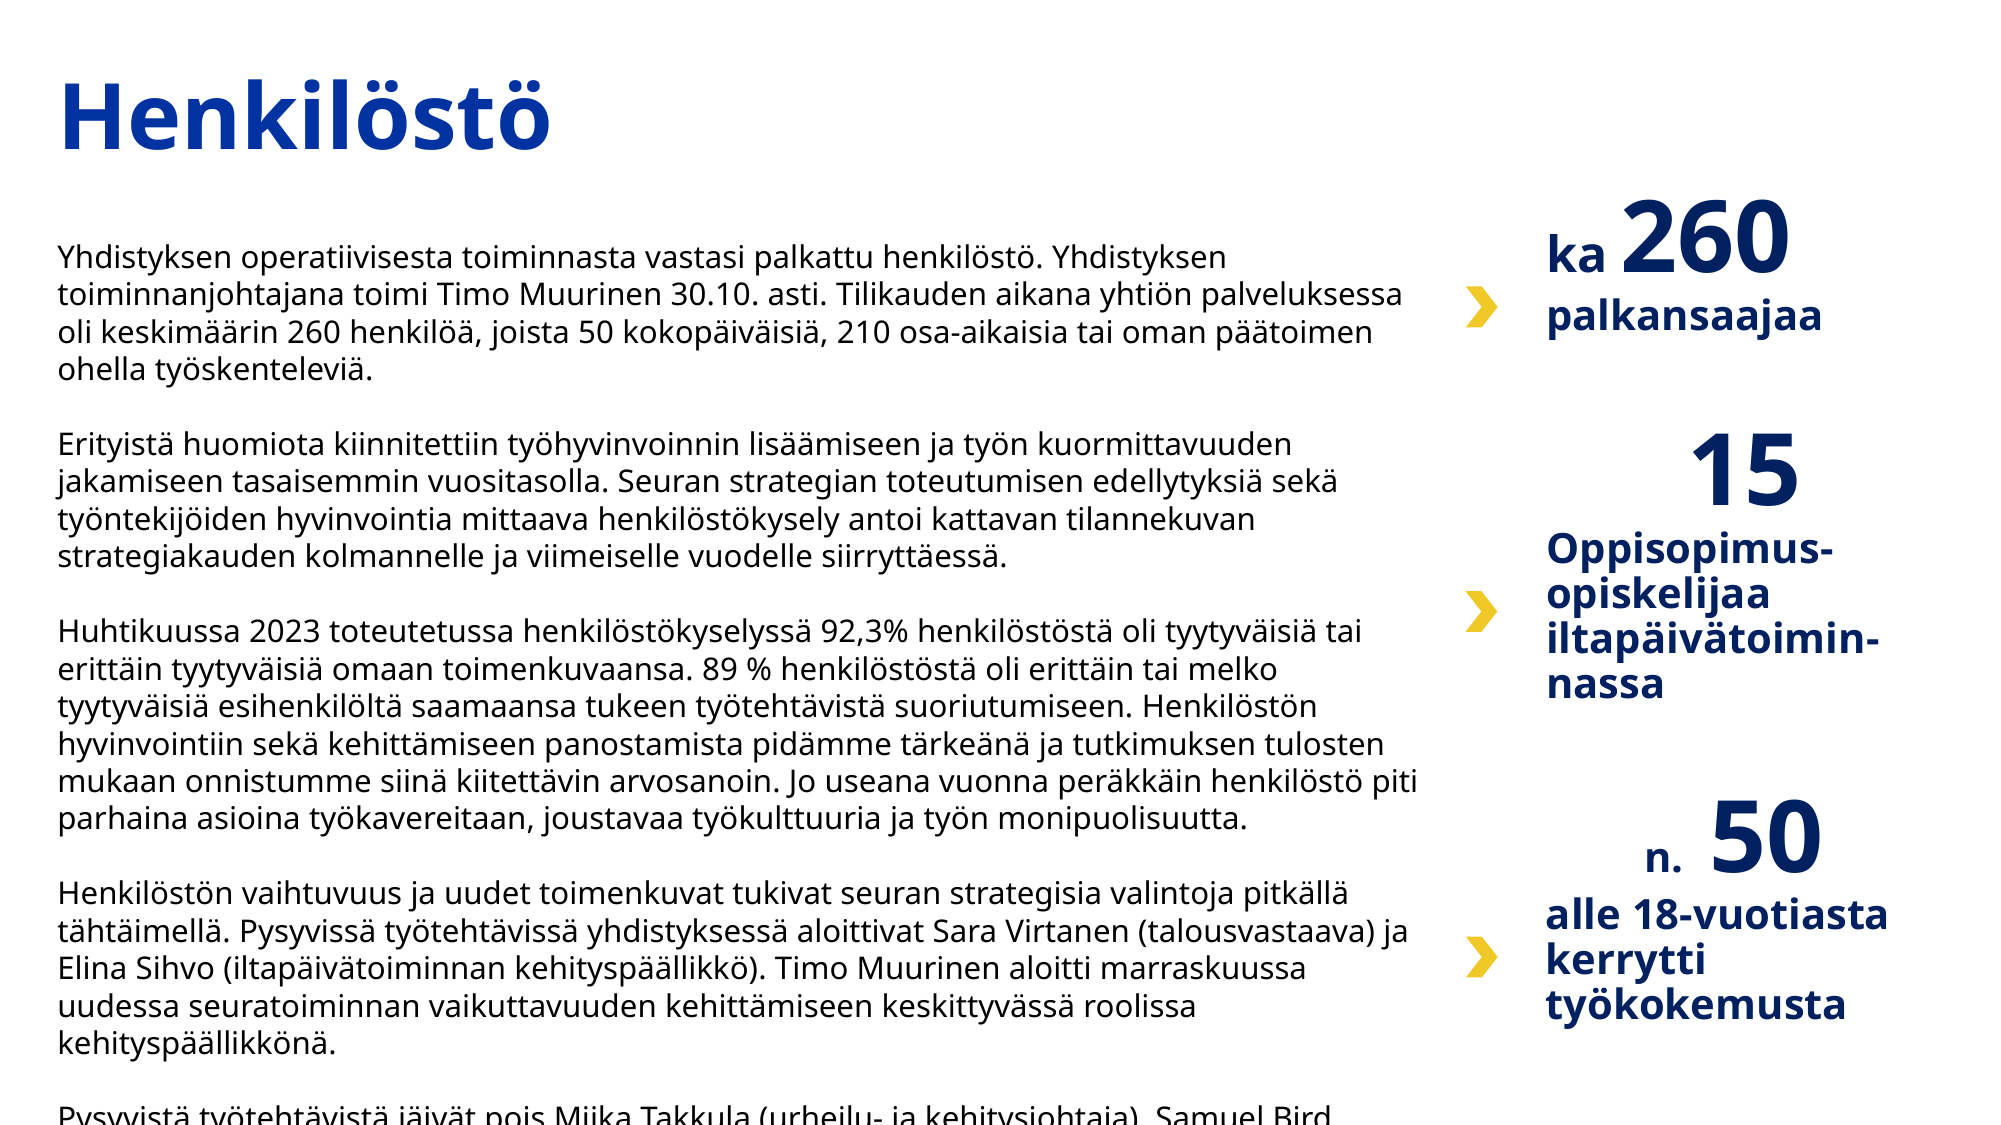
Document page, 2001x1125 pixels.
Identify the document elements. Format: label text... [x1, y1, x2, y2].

text_box [1463, 589, 1499, 633]
text_box 15 Oppisopimus-opiskelijaa iltapäivätoimin-nassa [1531, 542, 1958, 692]
text_box [1463, 935, 1500, 979]
text_box Yhdistyksen operatiivisesta toiminnasta vastasi palkattu henkilöstö. Yhdistyksen toiminnanjohtajana toimi Timo Muurinen 30.10. asti. Tilikauden aikana yhtiön palveluksessa oli keskimäärin 260 henkilöä, joista 50 kokopäiväisiä, 210 osa-aikaisia tai oman päätoimen ohella työskenteleviä. Erityistä huomiota kiinnitettiin työhyvinvoinnin lisäämiseen ja työn kuormittavuuden jakamiseen tasaisemmin vuositasolla. Seuran strategian toteutumisen edellytyksiä sekä työntekijöiden hyvinvointia mittaava henkilöstökysely antoi kattavan tilannekuvan strategiakauden kolmannelle ja viimeiselle vuodelle siirryttäessä. Huhtikuussa 2023 toteutetussa henkilöstökyselyssä 92,3% henkilöstöstä oli tyytyväisiä tai erittäin tyytyväisiä omaan toimenkuvaansa. 89 % henkilöstöstä oli erittäin tai melko tyytyväisiä esihenkilöltä saamaansa tukeen työtehtävistä suoriutumiseen. Henkilöstön hyvinvointiin sekä kehittämiseen panostamista pidämme tärkeänä ja tutkimuksen tulosten mukaan onnistumme siinä kiitettävin arvosanoin. Jo useana vuonna peräkkäin henkilöstö piti parhaina asioina työkavereitaan, joustavaa työkulttuuria ja työn monipuolisuutta. Henkilöstön vaihtuvuus ja uudet toimenkuvat tukivat seuran strategisia valintoja pitkällä tähtäimellä. Pysyvissä työtehtävissä yhdistyksessä aloittivat Sara Virtanen (talousvastaava) ja Elina Sihvo (iltapäivätoiminnan kehityspäällikkö). Timo Muurinen aloitti marraskuussa uudessa seuratoiminnan vaikuttavuuden kehittämiseen keskittyvässä roolissa kehityspäällikkönä. Pysyvistä työtehtävistä jäivät pois Miika Takkula (urheilu- ja kehitysjohtaja), Samuel Bird (iltapäivätoiminnan kehityspäällikkö), Marko Frantsi (maalivahtivalmennuksen päällikkö) ja Heli Annala (viestintäpäällikkö). [42, 229, 1438, 1125]
text_box ka 260 palkansaajaa [1531, 208, 2000, 426]
text_box [1463, 285, 1500, 329]
text_box n. 50 alle 18-vuotiasta kerrytti työkokemusta [1530, 882, 1938, 1041]
title Henkilöstö [42, 11, 1825, 229]
